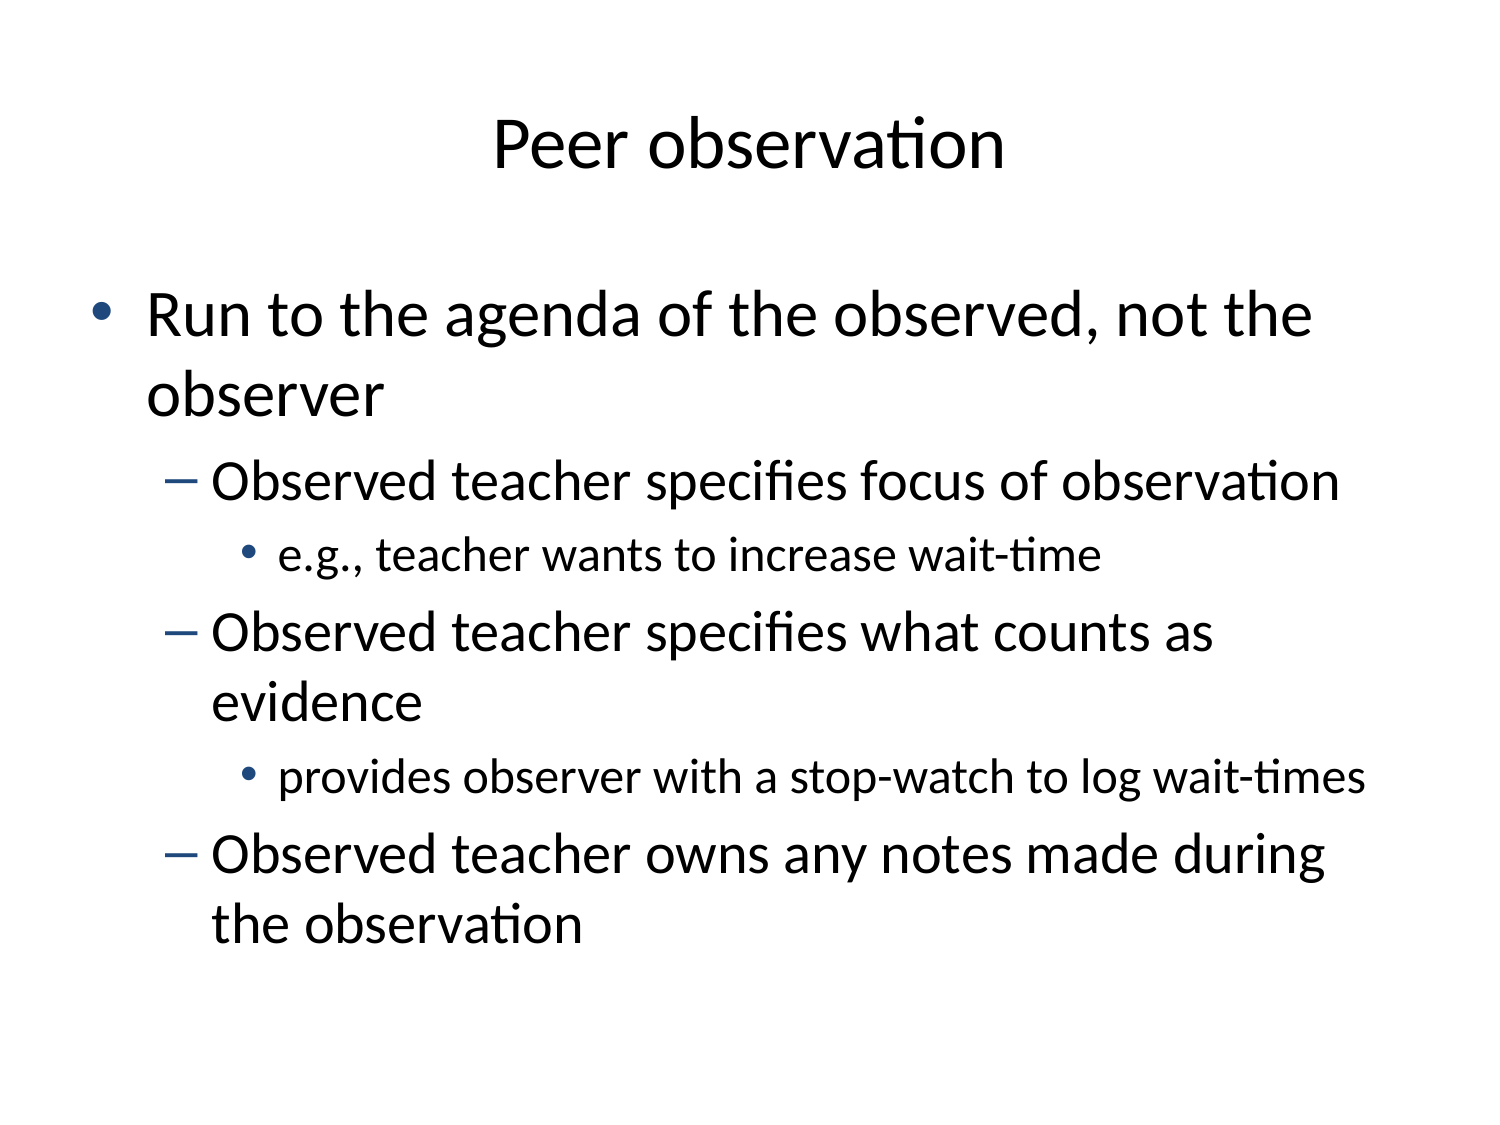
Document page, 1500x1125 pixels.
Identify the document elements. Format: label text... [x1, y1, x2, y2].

list Run to the agenda of the observed, not the observer Observed teacher specifies focus of observation e.g., teacher wants to increase wait-time Observed teacher specifies what counts as evidence provides observer with a stop-watch to log wait-times Observed teacher owns any notes made during the observation [75, 262, 1425, 1005]
title Peer observation [75, 45, 1425, 233]
